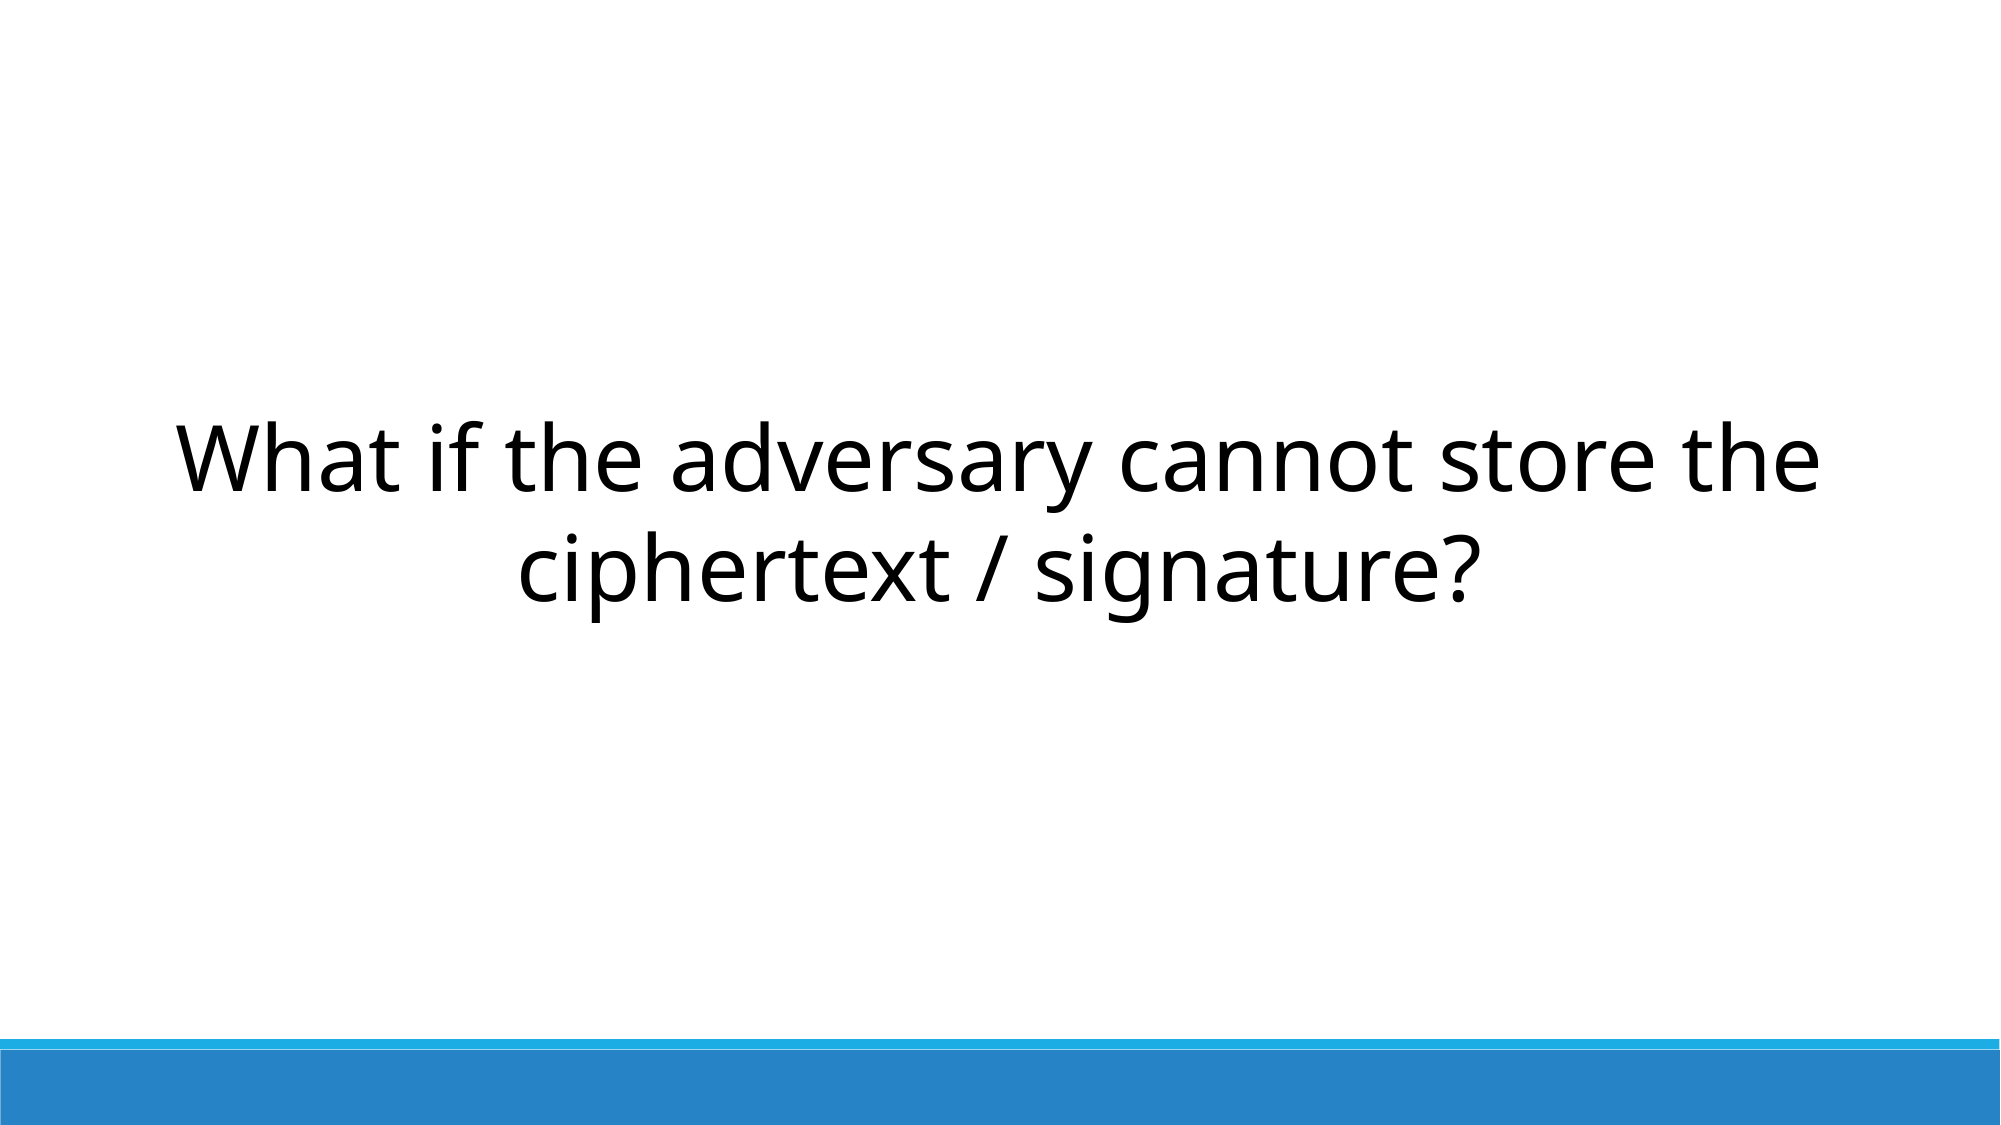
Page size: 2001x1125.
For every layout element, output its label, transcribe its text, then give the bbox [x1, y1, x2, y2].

text_box What if the adversary cannot store the ciphertext / signature? [150, 392, 1850, 628]
